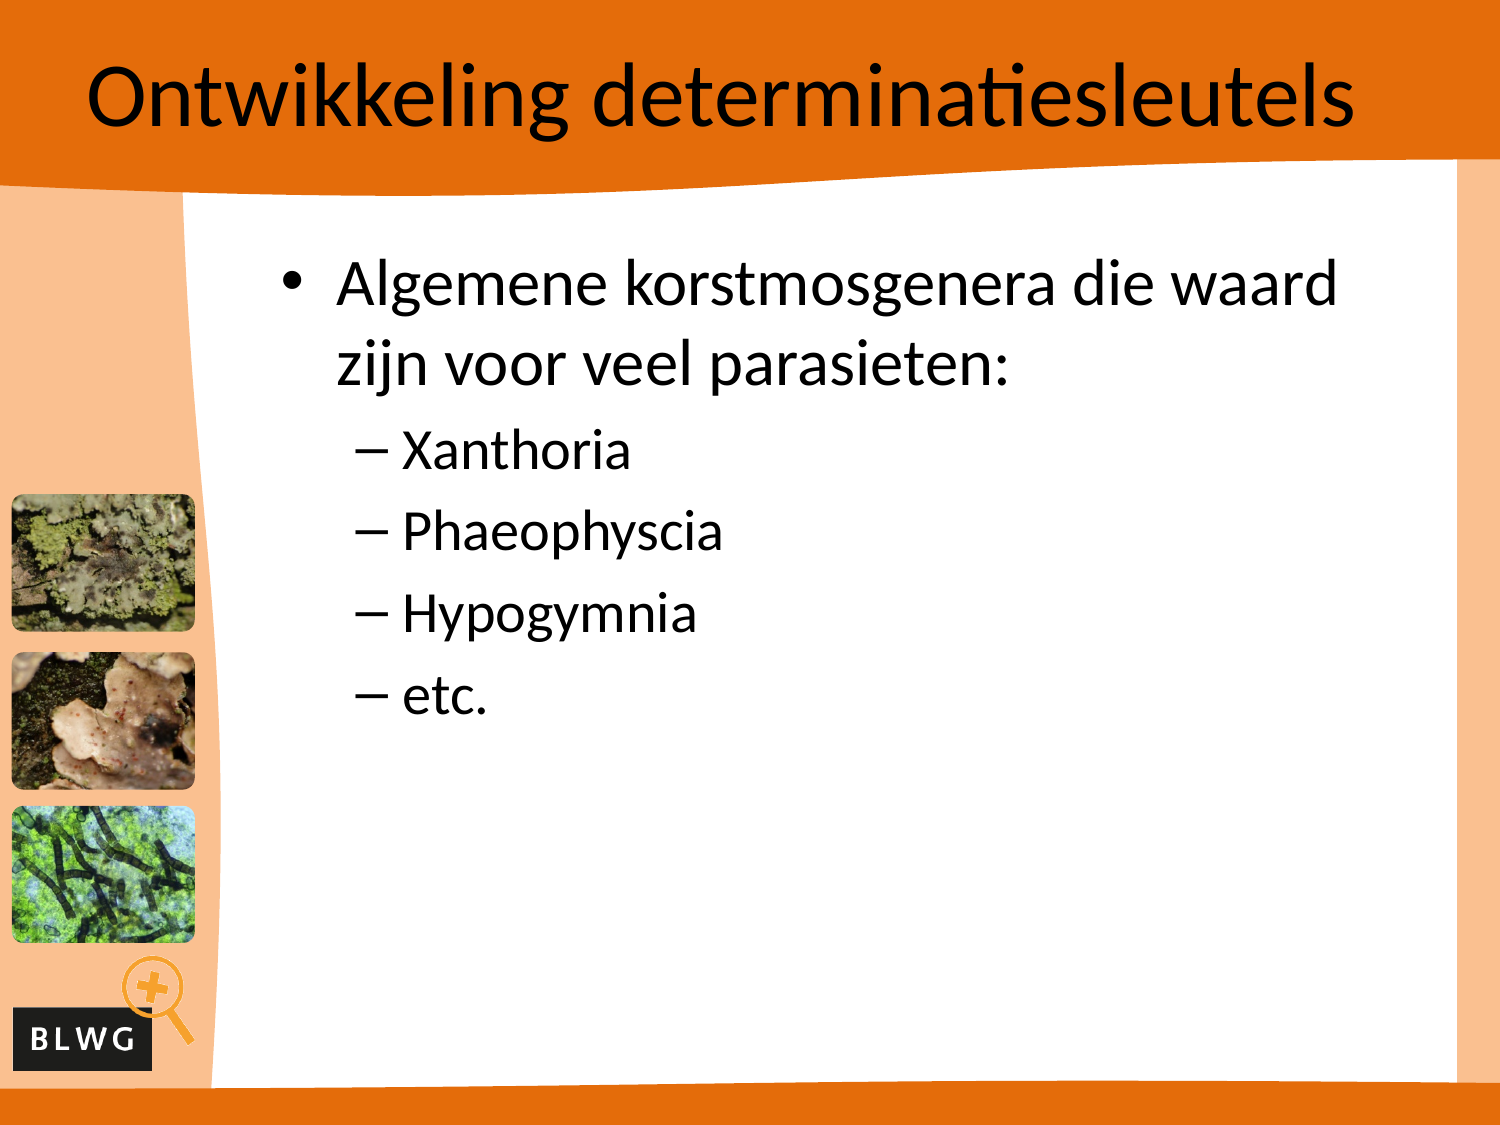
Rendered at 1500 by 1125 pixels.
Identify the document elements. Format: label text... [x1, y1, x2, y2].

picture [11, 494, 195, 632]
picture [11, 652, 195, 790]
picture [11, 954, 195, 1071]
title Ontwikkeling determinatiesleutels [29, 19, 1447, 161]
list Algemene korstmosgenera die waard zijn voor veel parasieten: Xanthoria Phaeophyscia Hypogymnia etc. [265, 231, 1390, 953]
picture [11, 805, 195, 943]
